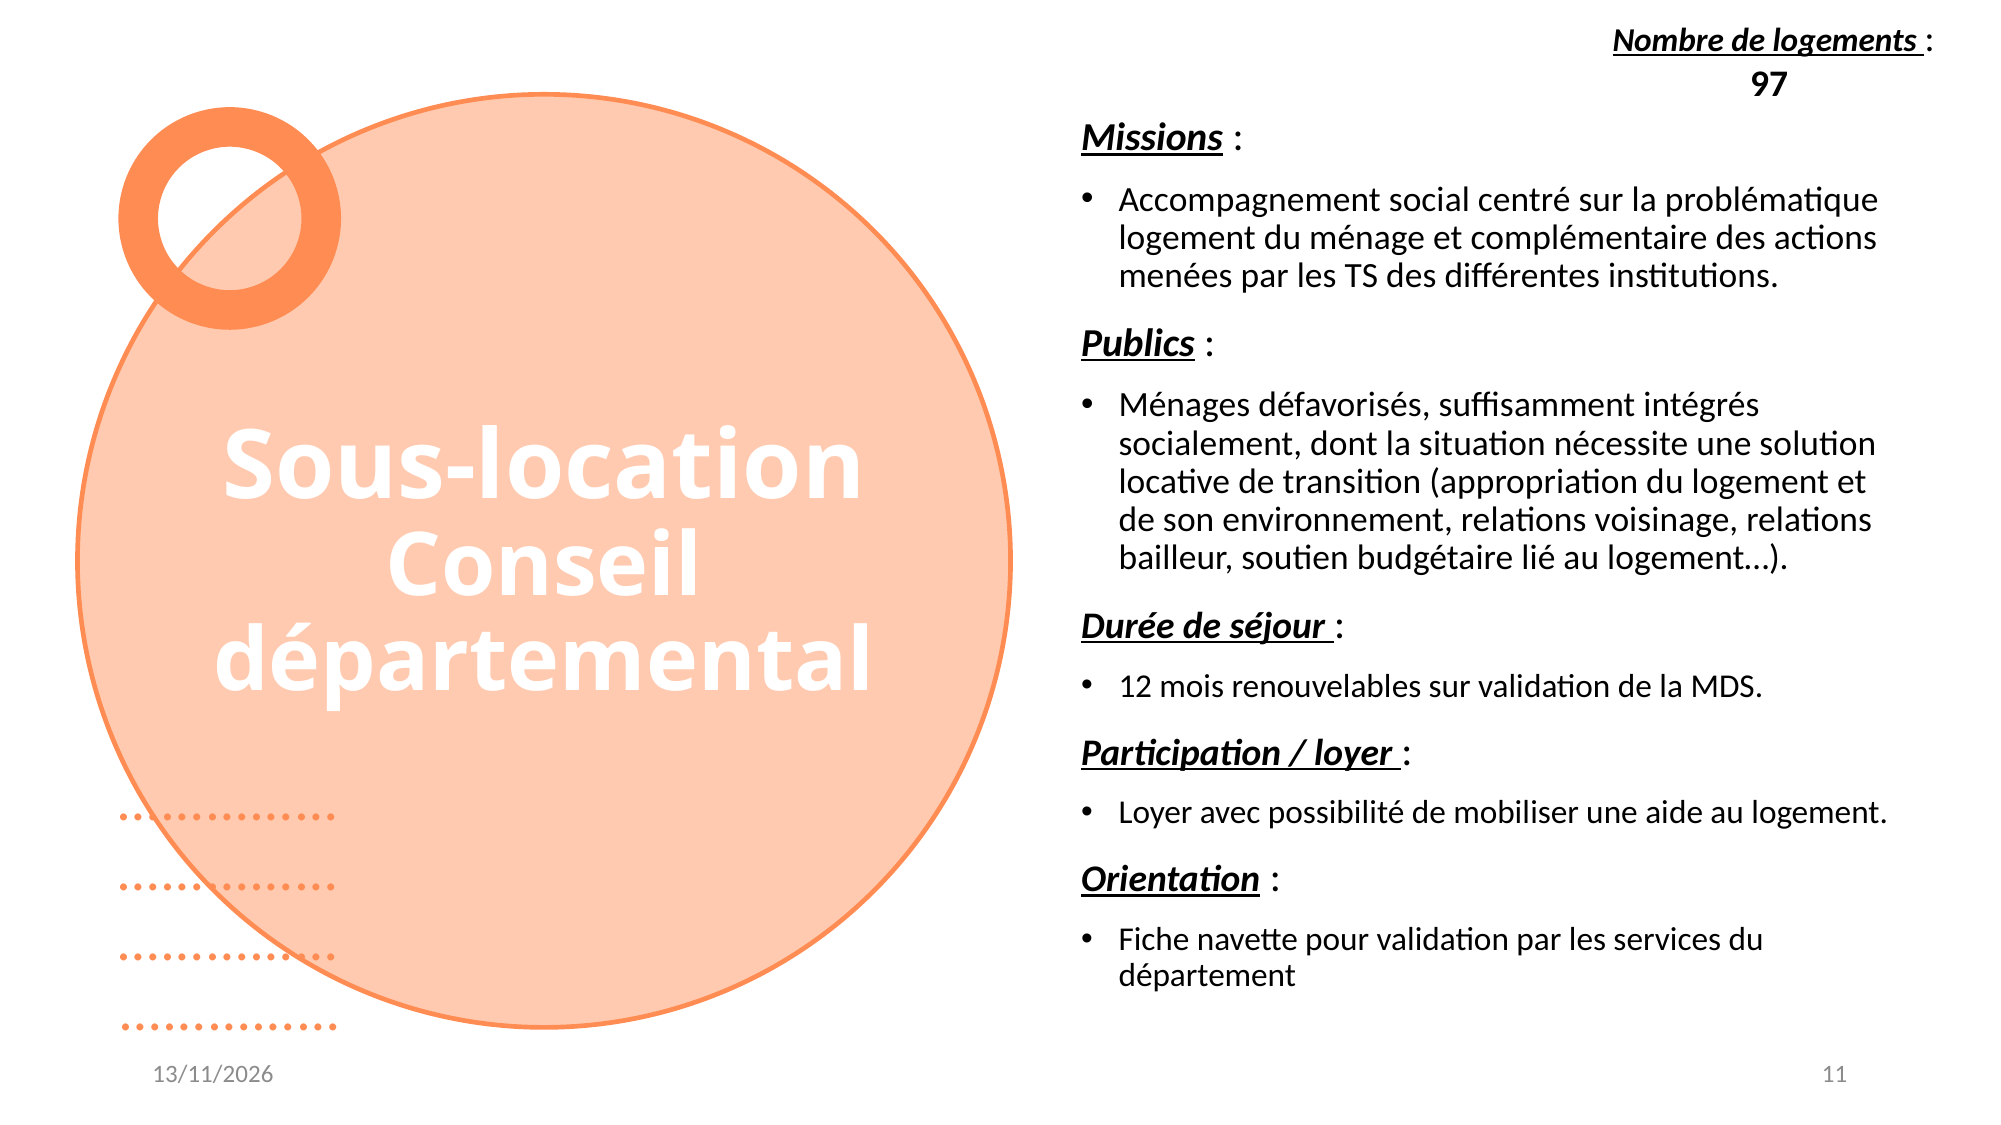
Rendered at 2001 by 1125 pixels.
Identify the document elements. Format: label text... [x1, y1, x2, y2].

slide_number 11 [1412, 1042, 1863, 1103]
text_box …………………………………………………… [94, 789, 366, 1015]
text_box [76, 93, 1012, 1029]
text_box Missions : Accompagnement social centré sur la problématique logement du ménage et complémentaire des actions menées par les TS des différentes institutions. Publics : Ménages défavorisés, suffisamment intégrés socialement, dont la situation nécessite une solution locative de transition (appropriation du logement et de son environnement, relations voisinage, relations bailleur, soutien budgétaire lié au logement…). Durée de séjour : 12 mois renouvelables sur validation de la MDS. Participation / loyer : Loyer avec possibilité de mobiliser une aide au logement. Orientation : Fiche navette pour validation par les services du département [1066, 107, 1919, 1015]
text_box Nombre de logements : 97 [1555, 6, 2000, 112]
text_box Sous-location Conseil départemental [112, 408, 976, 717]
text_box [137, 125, 323, 312]
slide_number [137, 1042, 588, 1103]
